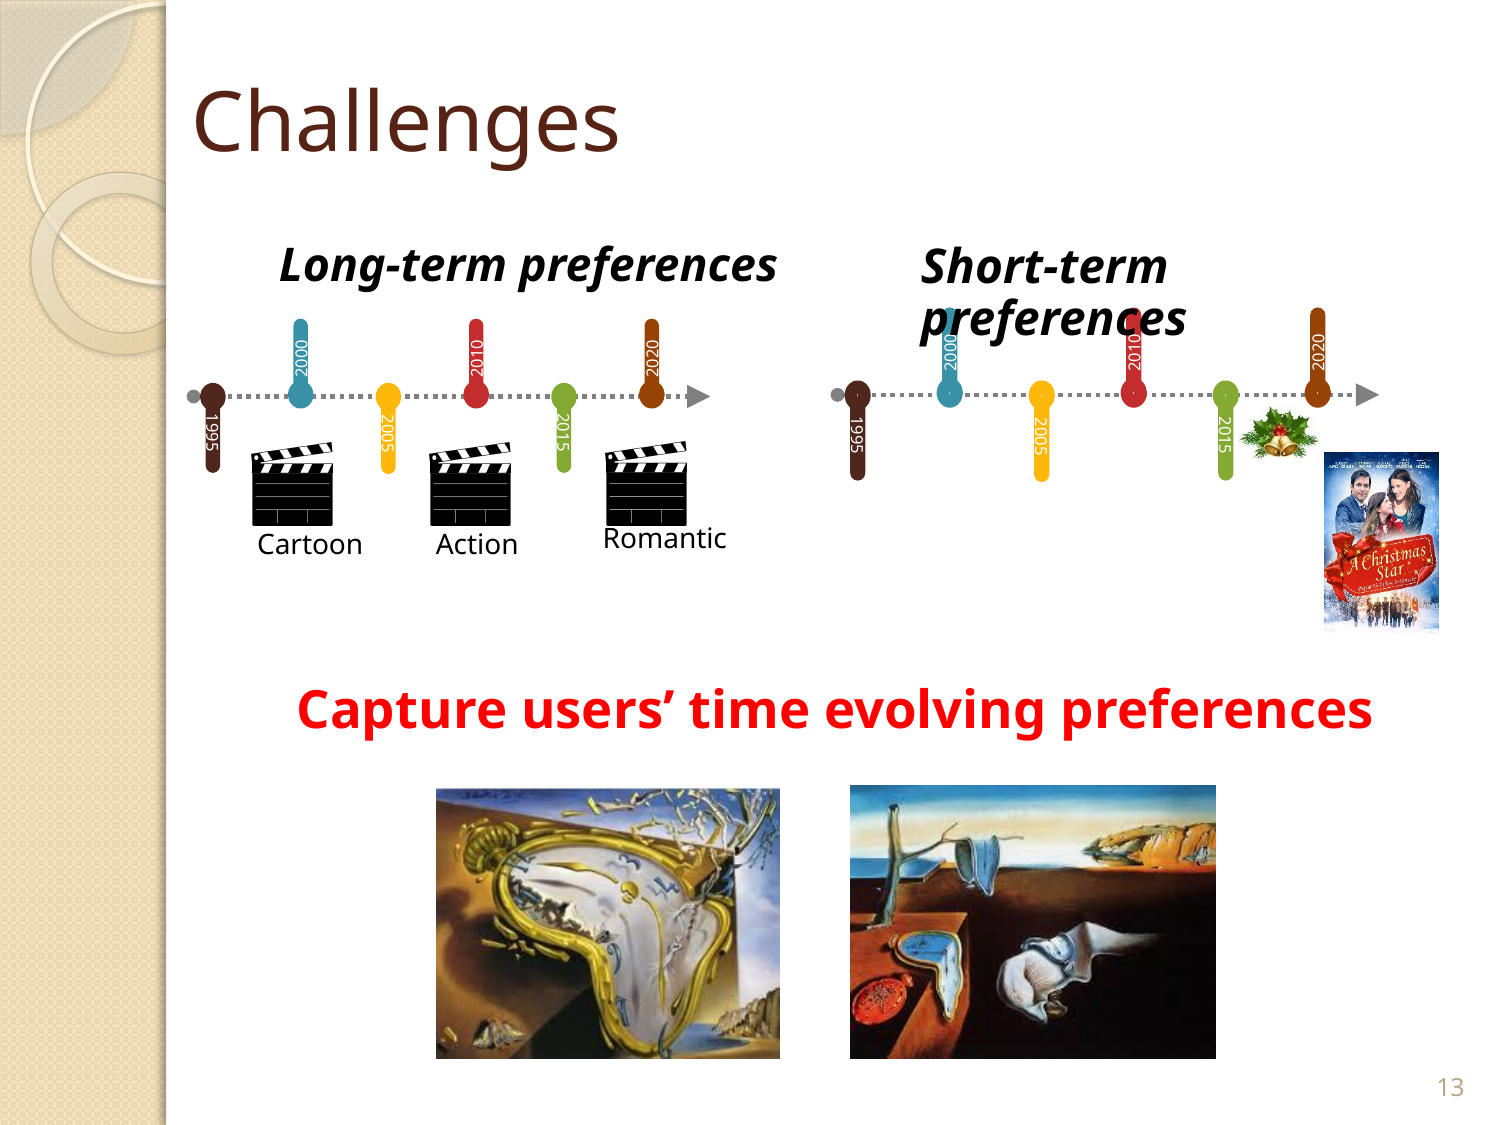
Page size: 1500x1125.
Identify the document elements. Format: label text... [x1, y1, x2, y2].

text_box Long-term preferences [267, 236, 817, 310]
slide_number 13 [1413, 1034, 1488, 1113]
list Capture users’ time evolving preferences [171, 668, 1500, 786]
picture [850, 785, 1216, 1059]
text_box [193, 318, 735, 569]
picture [436, 788, 780, 1059]
title Challenges [177, 59, 1472, 178]
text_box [837, 235, 1459, 635]
